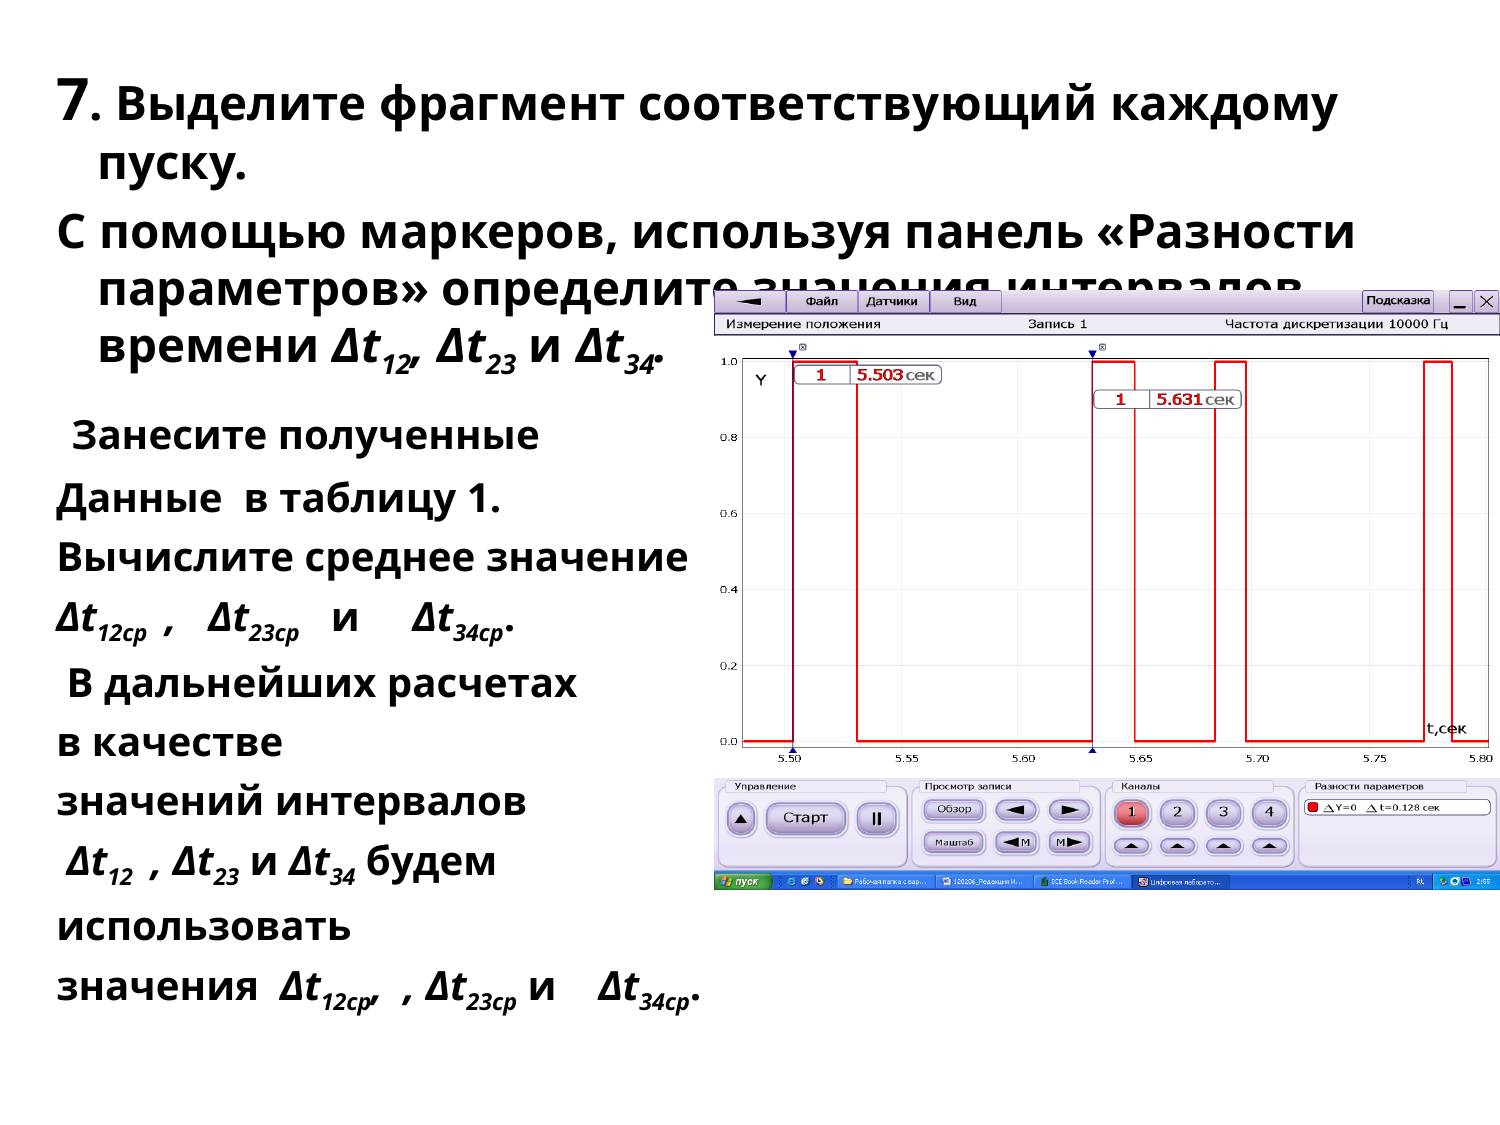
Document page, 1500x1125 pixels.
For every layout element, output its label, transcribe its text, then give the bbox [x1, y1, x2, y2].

list 7. Выделите фрагмент соответствующий каждому пуску. С помощью маркеров, используя панель «Разности параметров» определите значения интервалов времени Δt12, Δt23 и Δt34. Занесите полученные Данные в таблицу 1. Вычислите среднее значение Δt12ср , Δt23ср и Δt34ср. В дальнейших расчетах в качестве значений интервалов Δt12 , Δt23 и Δt34 будем использовать значения Δt12ср, , Δt23ср и Δt34ср. [29, 54, 1500, 1024]
picture [714, 290, 1500, 890]
